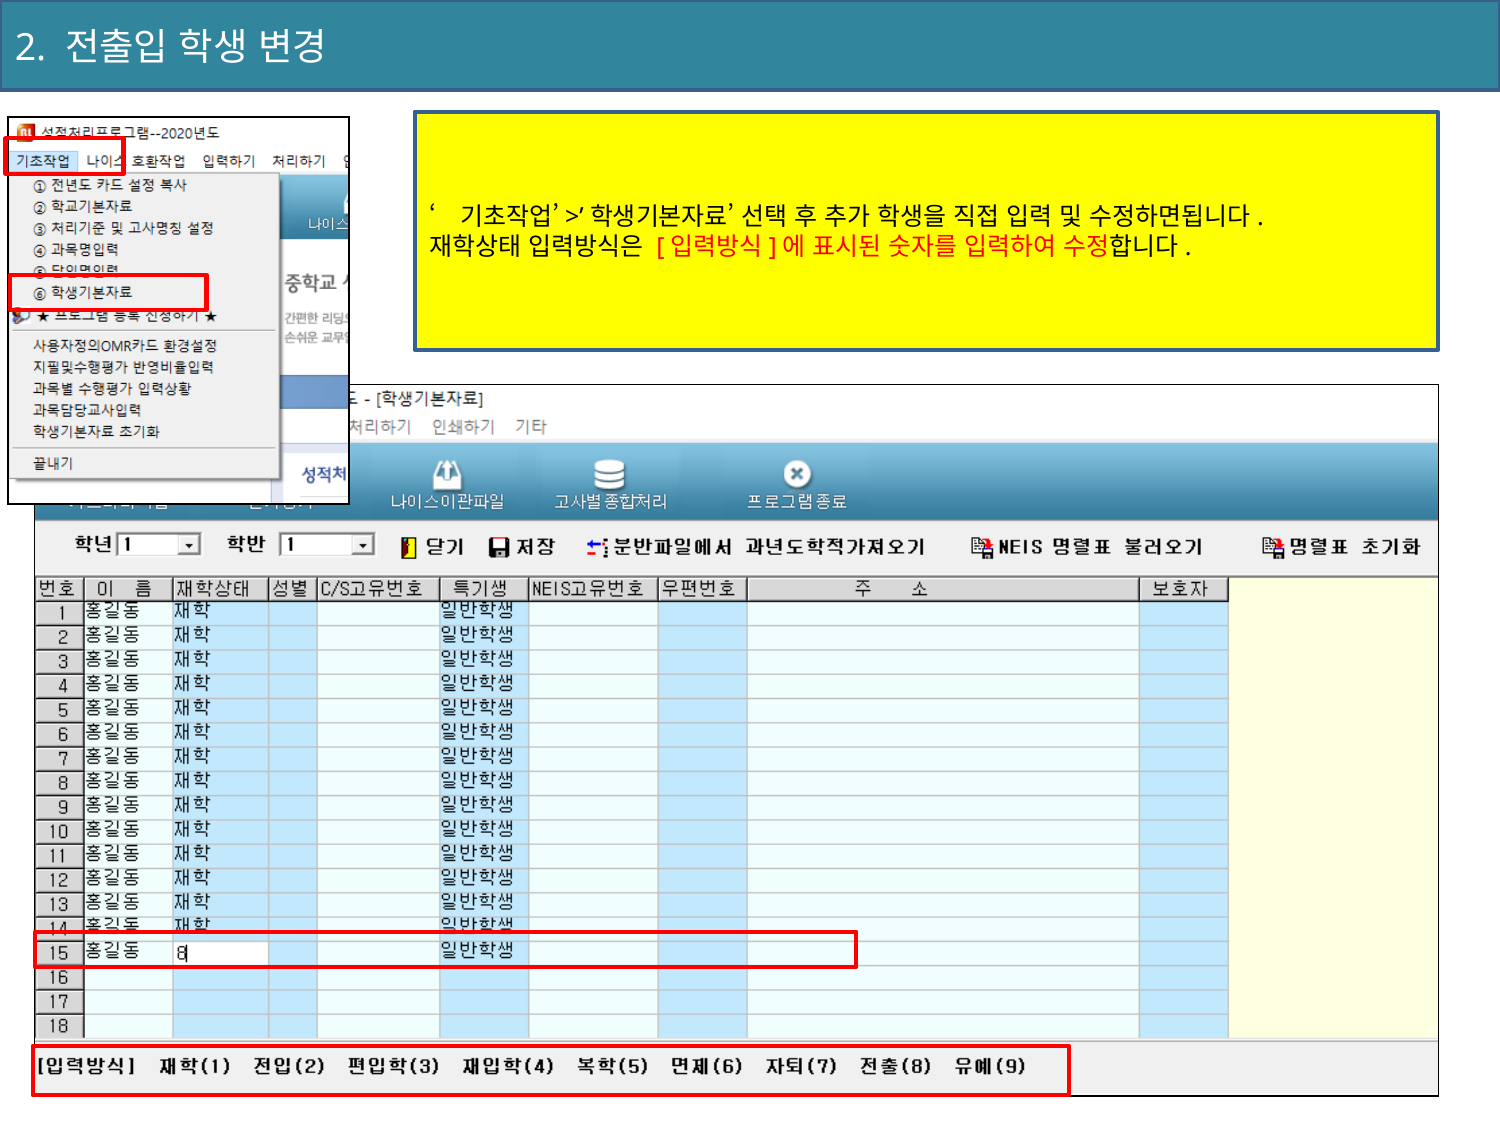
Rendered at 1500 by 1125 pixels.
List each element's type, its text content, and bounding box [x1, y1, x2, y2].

picture [8, 117, 1439, 1096]
text_box ‘기초작업’>’학생기본자료’ 선택 후 추가 학생을 직접 입력 및 수정하면됩니다. 재학상태 입력방식은 [입력방식]에 표시된 숫자를 입력하여 수정합니다. [413, 110, 1440, 352]
text_box 2. 전출입 학생 변경 [0, 0, 1500, 92]
